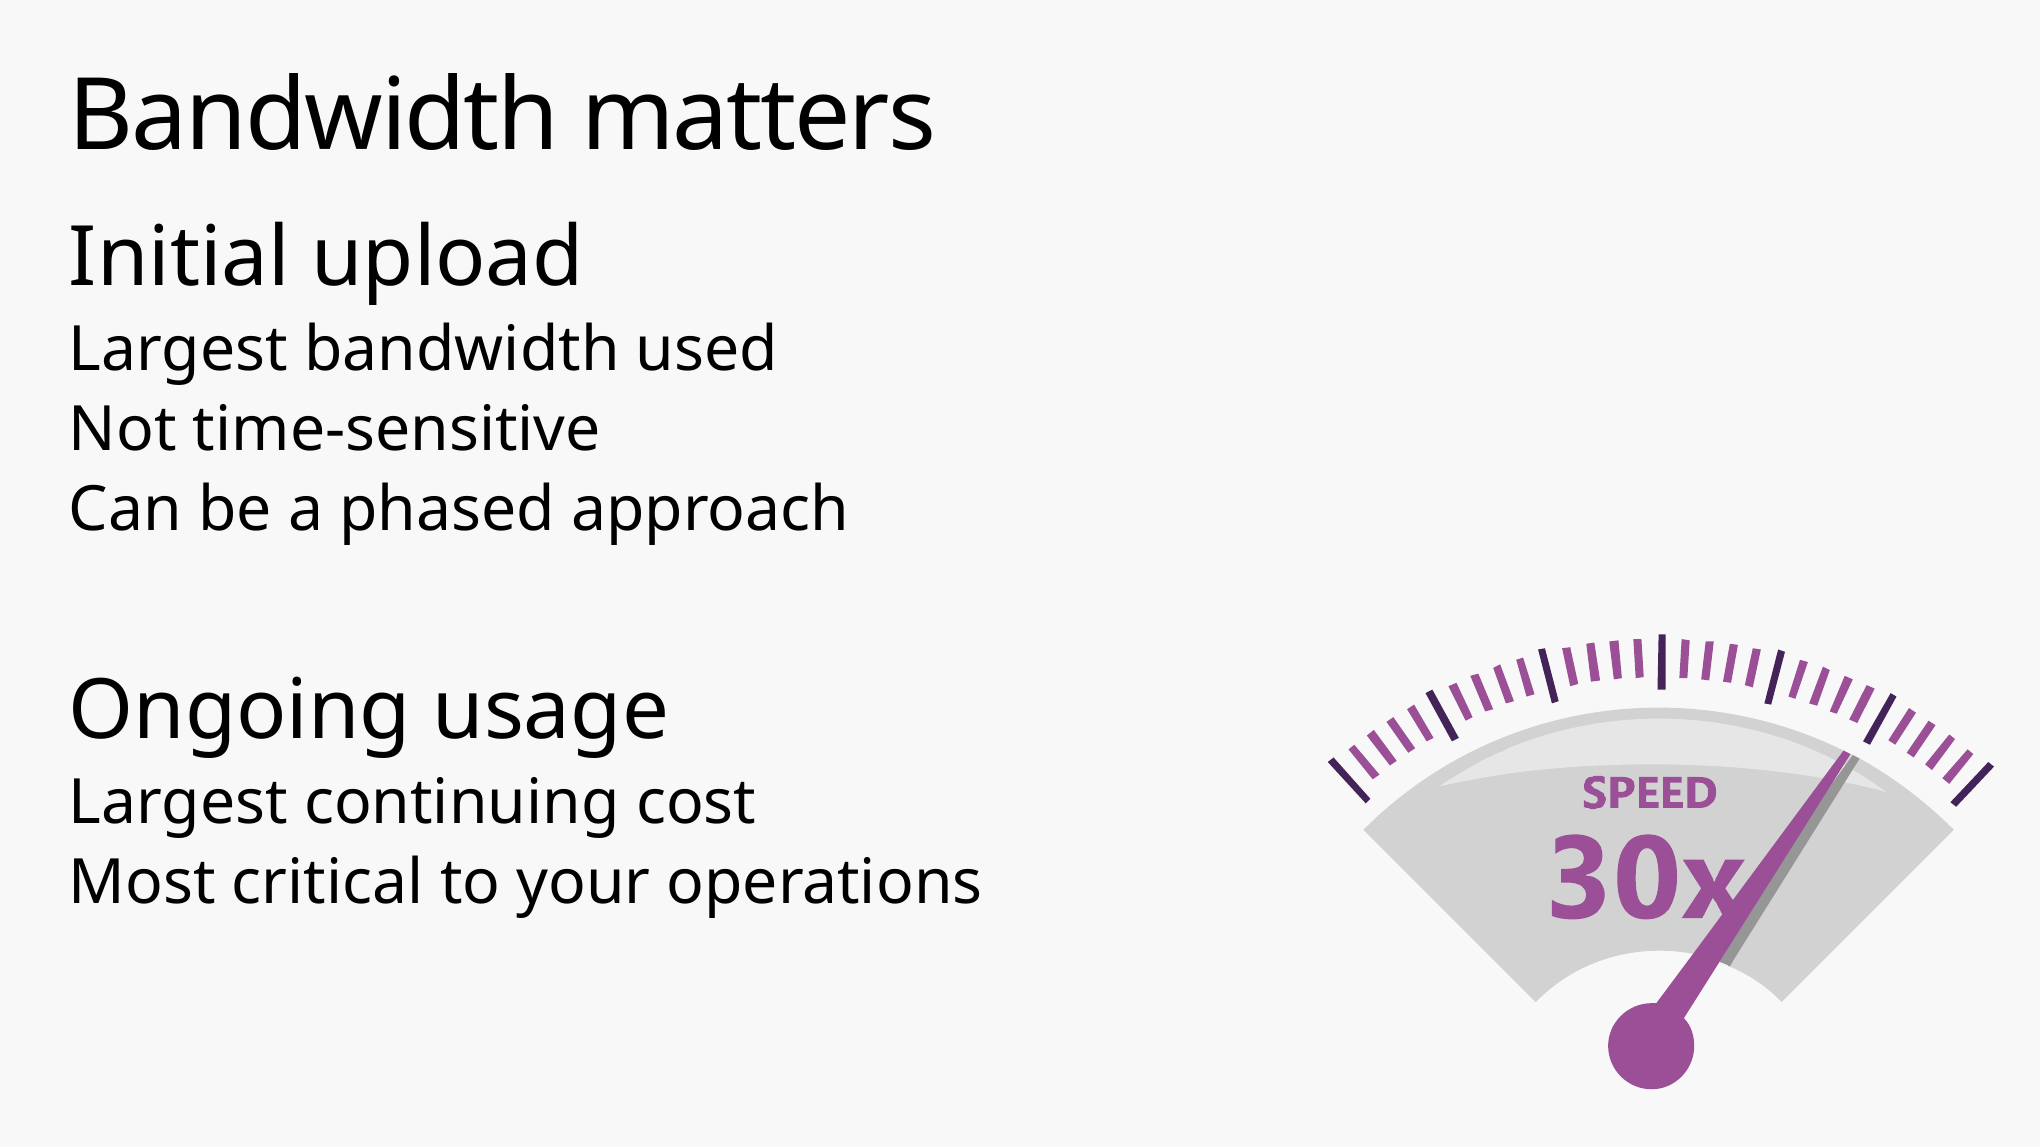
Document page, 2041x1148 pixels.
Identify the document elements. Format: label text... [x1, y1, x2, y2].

title Bandwidth matters [45, 48, 1996, 198]
picture [1306, 585, 2041, 1147]
list Initial upload Largest bandwidth used Not time-sensitive Can be a phased approach Ongoing usage Largest continuing cost Most critical to your operations [45, 198, 1996, 1070]
